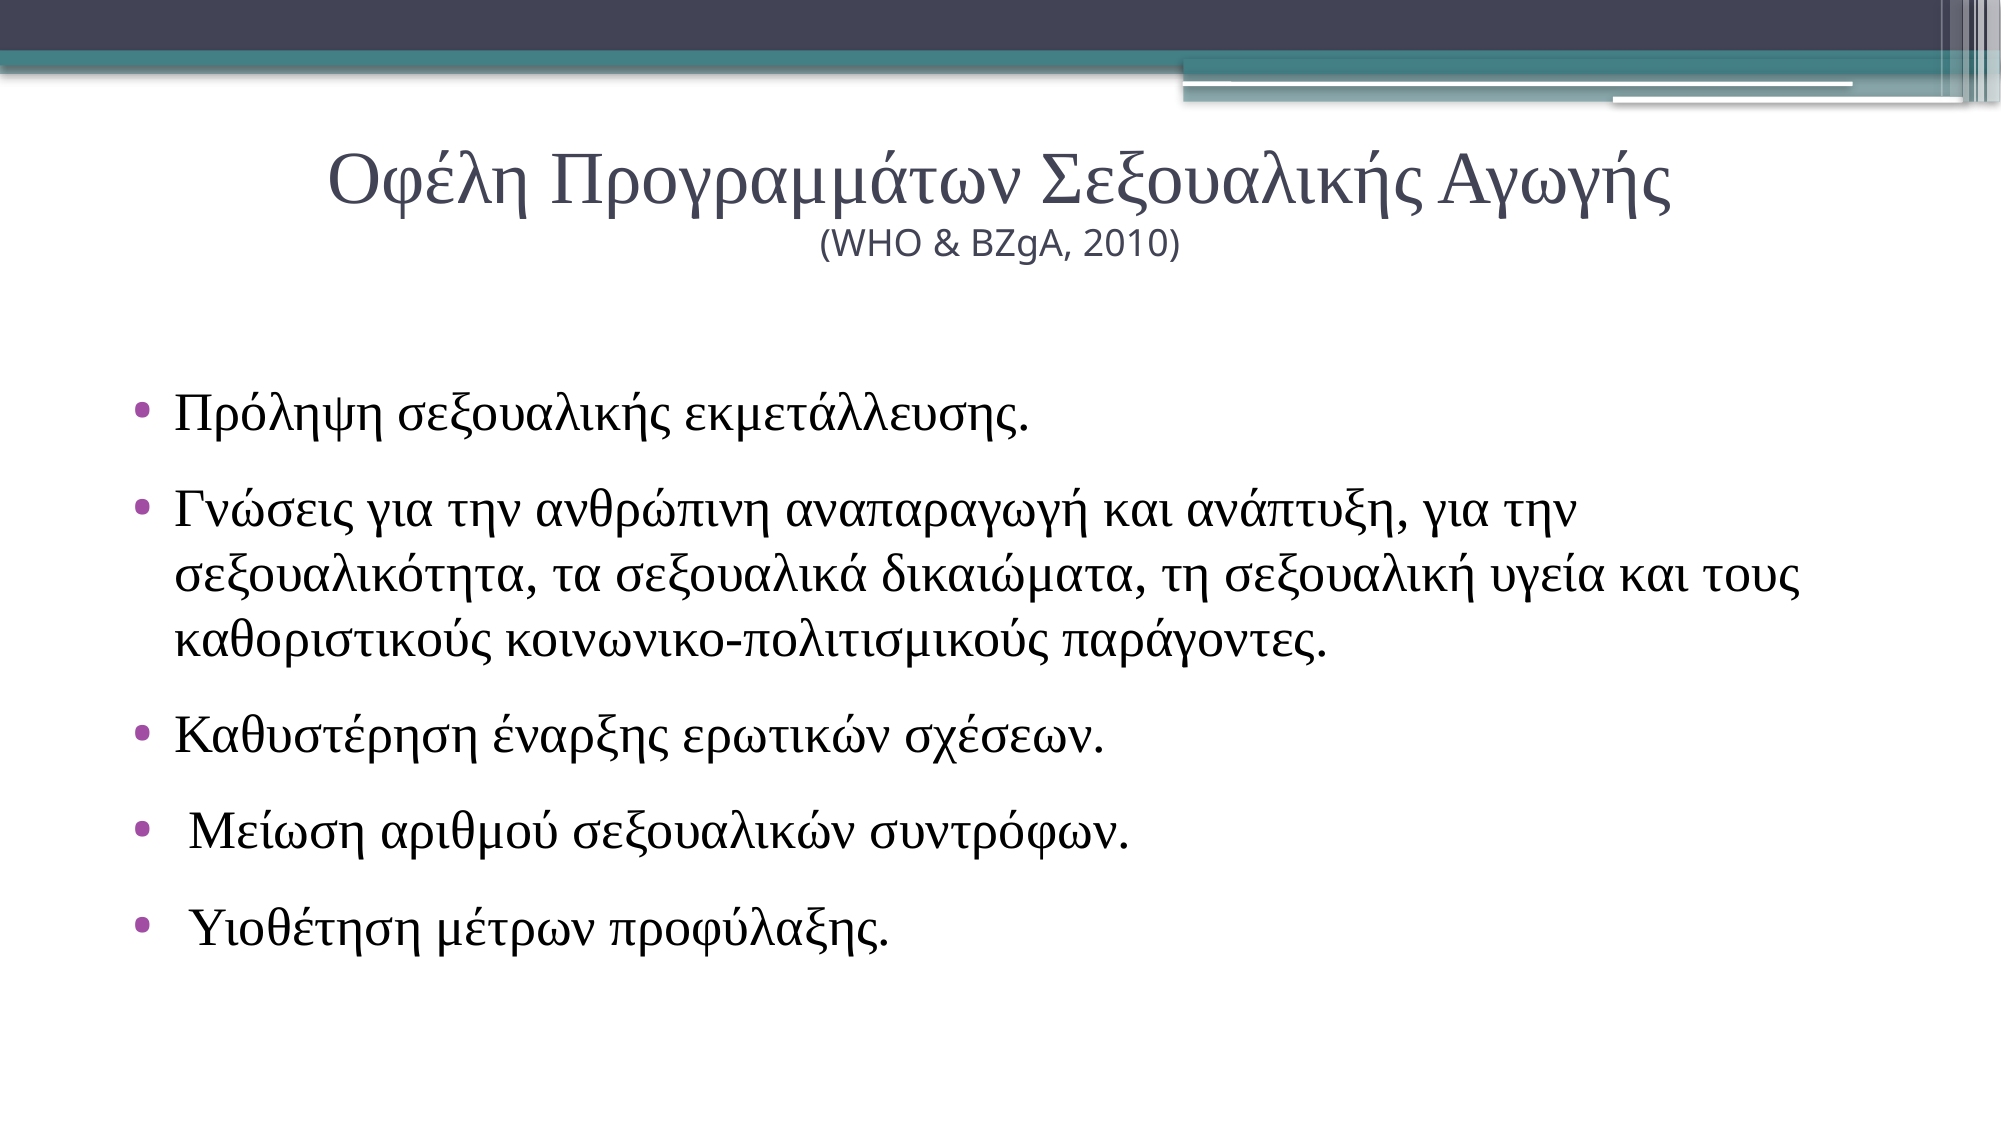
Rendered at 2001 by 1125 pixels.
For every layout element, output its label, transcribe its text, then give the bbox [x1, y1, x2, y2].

title Οφέλη Προγραμμάτων Σεξουαλικής Αγωγής (WHO & BZgA, 2010) [99, 104, 1900, 288]
list Πρόληψη σεξουαλικής εκμετάλλευσης. Γνώσεις για την ανθρώπινη αναπαραγωγή και ανάπτυξη, για την σεξουαλικότητα, τα σεξουαλικά δικαιώματα, τη σεξουαλική υγεία και τους καθοριστικούς κοινωνικο-πολιτισμικούς παράγοντες. Καθυστέρηση έναρξης ερωτικών σχέσεων. Μείωση αριθμού σεξουαλικών συντρόφων. Υιοθέτηση μέτρων προφύλαξης. [99, 368, 1900, 1079]
